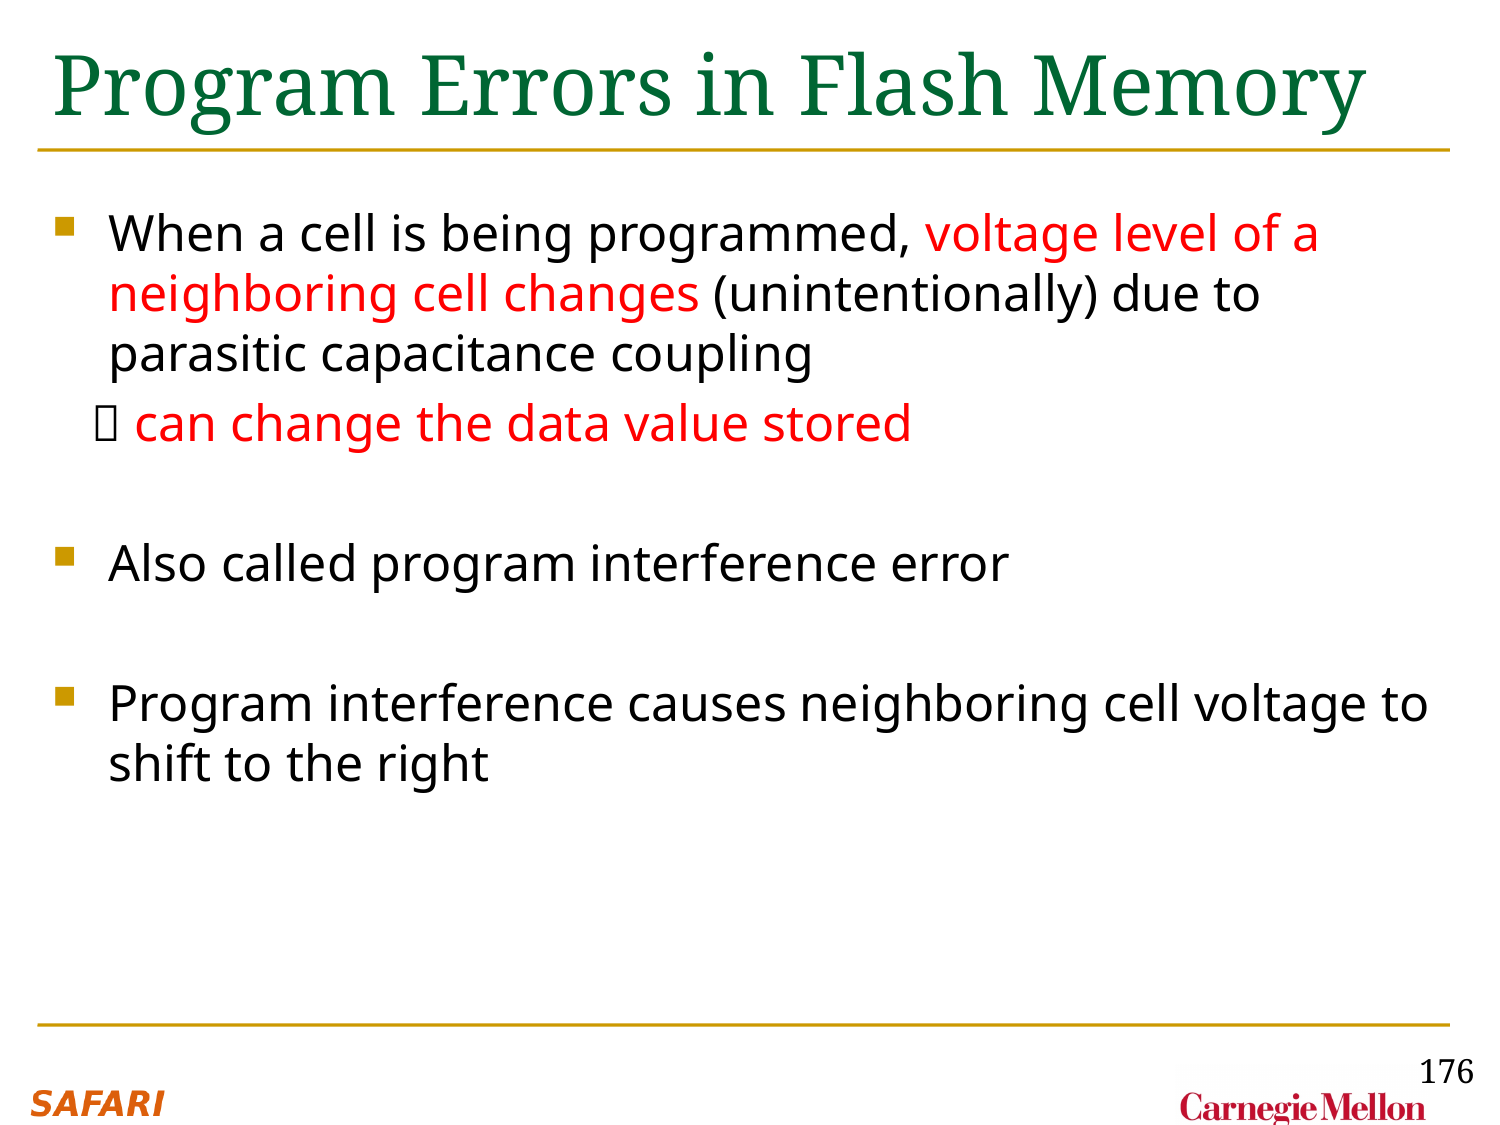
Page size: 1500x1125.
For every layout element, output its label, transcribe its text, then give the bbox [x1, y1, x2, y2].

slide_number 176 [1139, 1028, 1490, 1104]
title Program Errors in Flash Memory [37, 24, 1450, 193]
picture [29, 1083, 169, 1124]
list When a cell is being programmed, voltage level of a neighboring cell changes (unintentionally) due to parasitic capacitance coupling  can change the data value stored Also called program interference error Program interference causes neighboring cell voltage to shift to the right [37, 193, 1450, 1025]
picture [1175, 1104, 1430, 1125]
